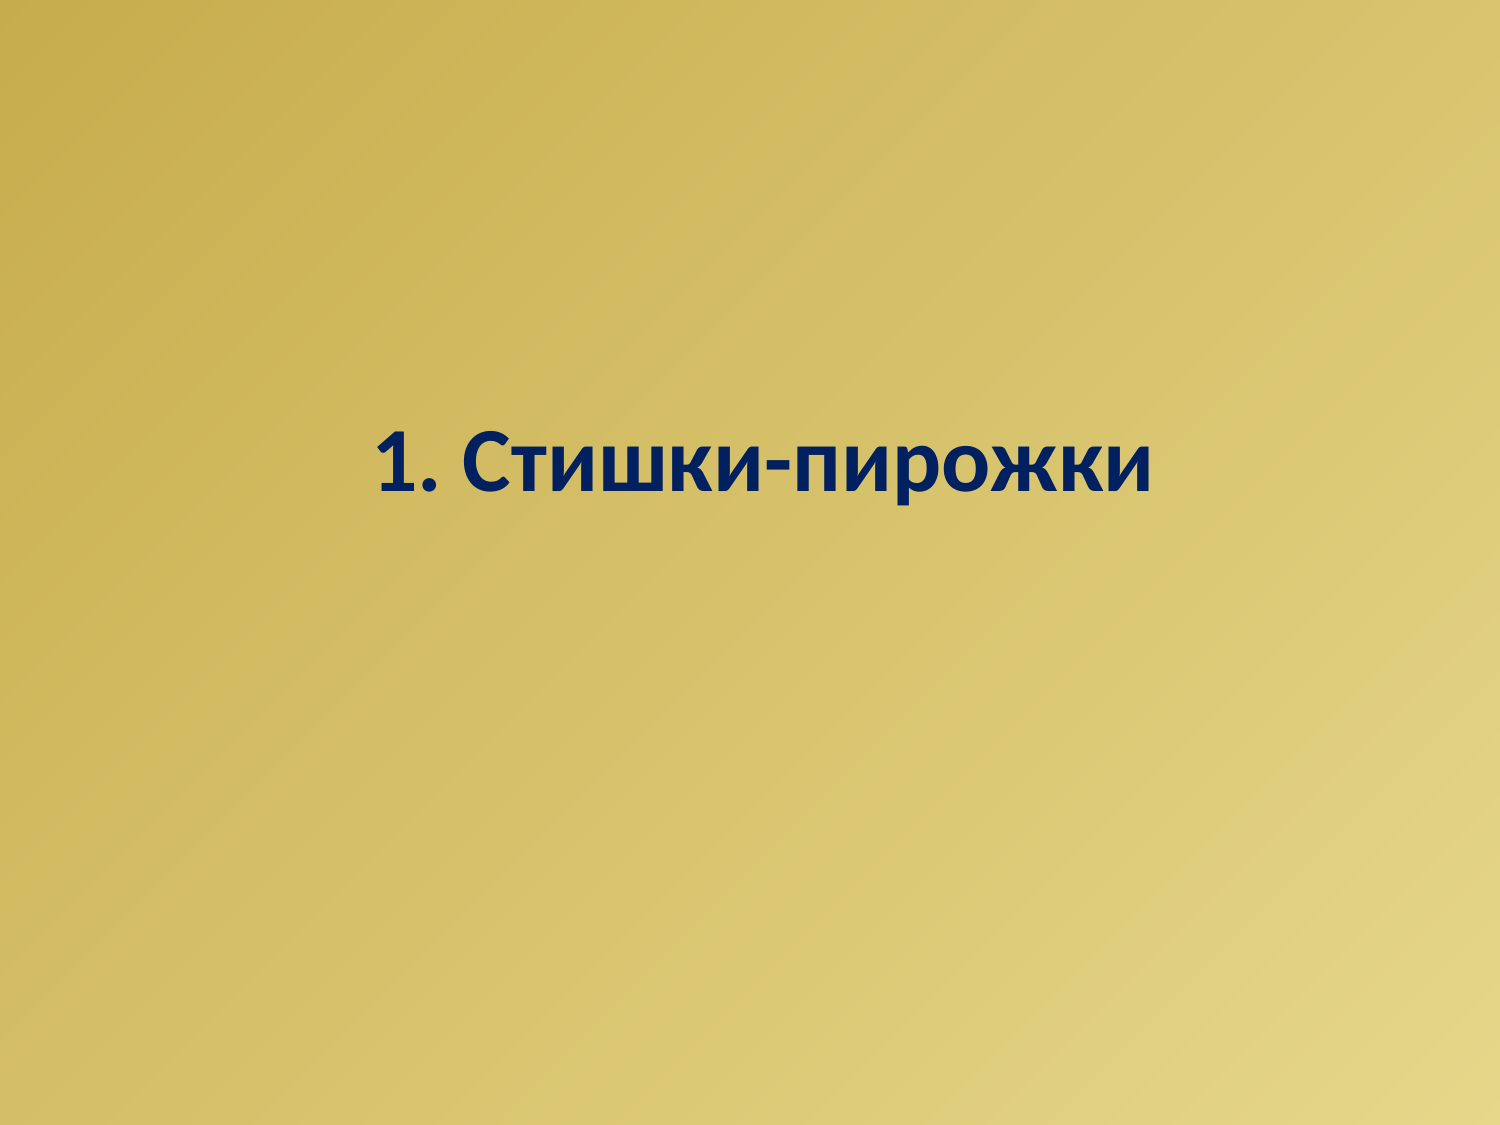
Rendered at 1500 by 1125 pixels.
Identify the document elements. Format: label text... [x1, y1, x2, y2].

title 1. Стишки-пирожки [88, 361, 1439, 549]
